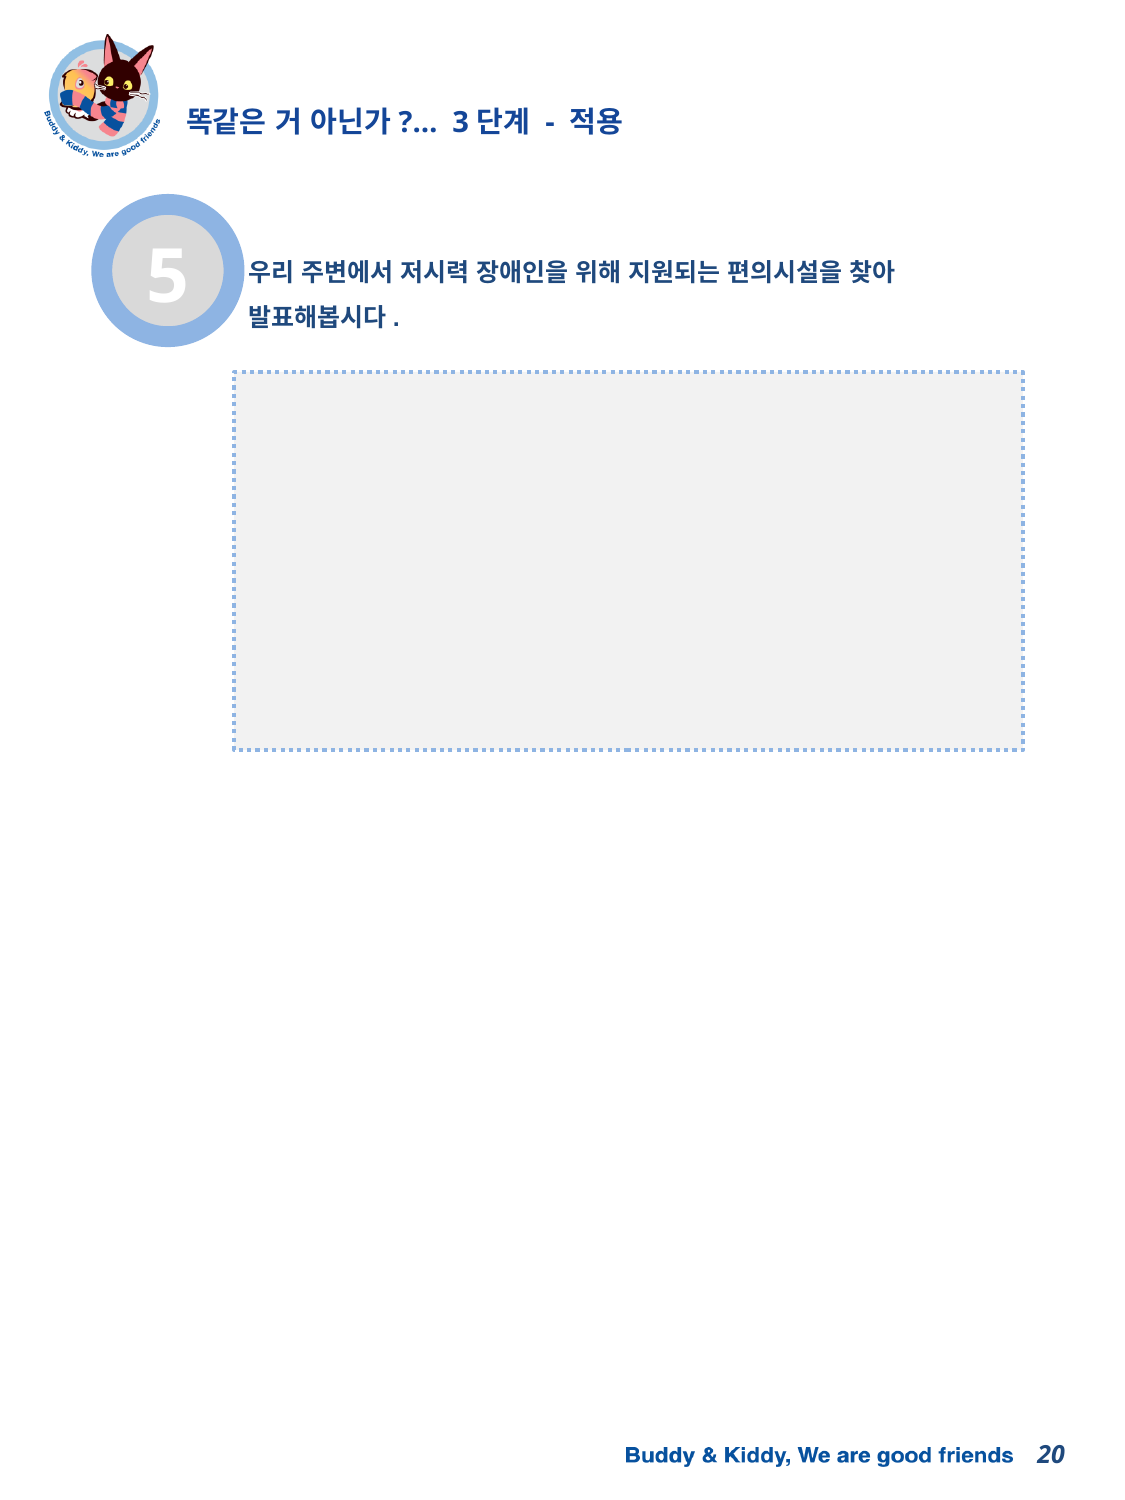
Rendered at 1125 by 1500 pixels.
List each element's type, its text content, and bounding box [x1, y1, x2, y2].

picture [626, 1447, 1013, 1468]
text_box 똑같은 거 아닌가?… 3단계 - 적용 [171, 78, 904, 146]
text_box 20 [1012, 1430, 1080, 1476]
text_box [101, 204, 235, 337]
picture [44, 34, 160, 157]
text_box 우리 주변에서 저시력 장애인을 위해 지원되는 편의시설을 찾아 발표해봅시다. [238, 234, 1080, 339]
text_box [232, 370, 1025, 752]
